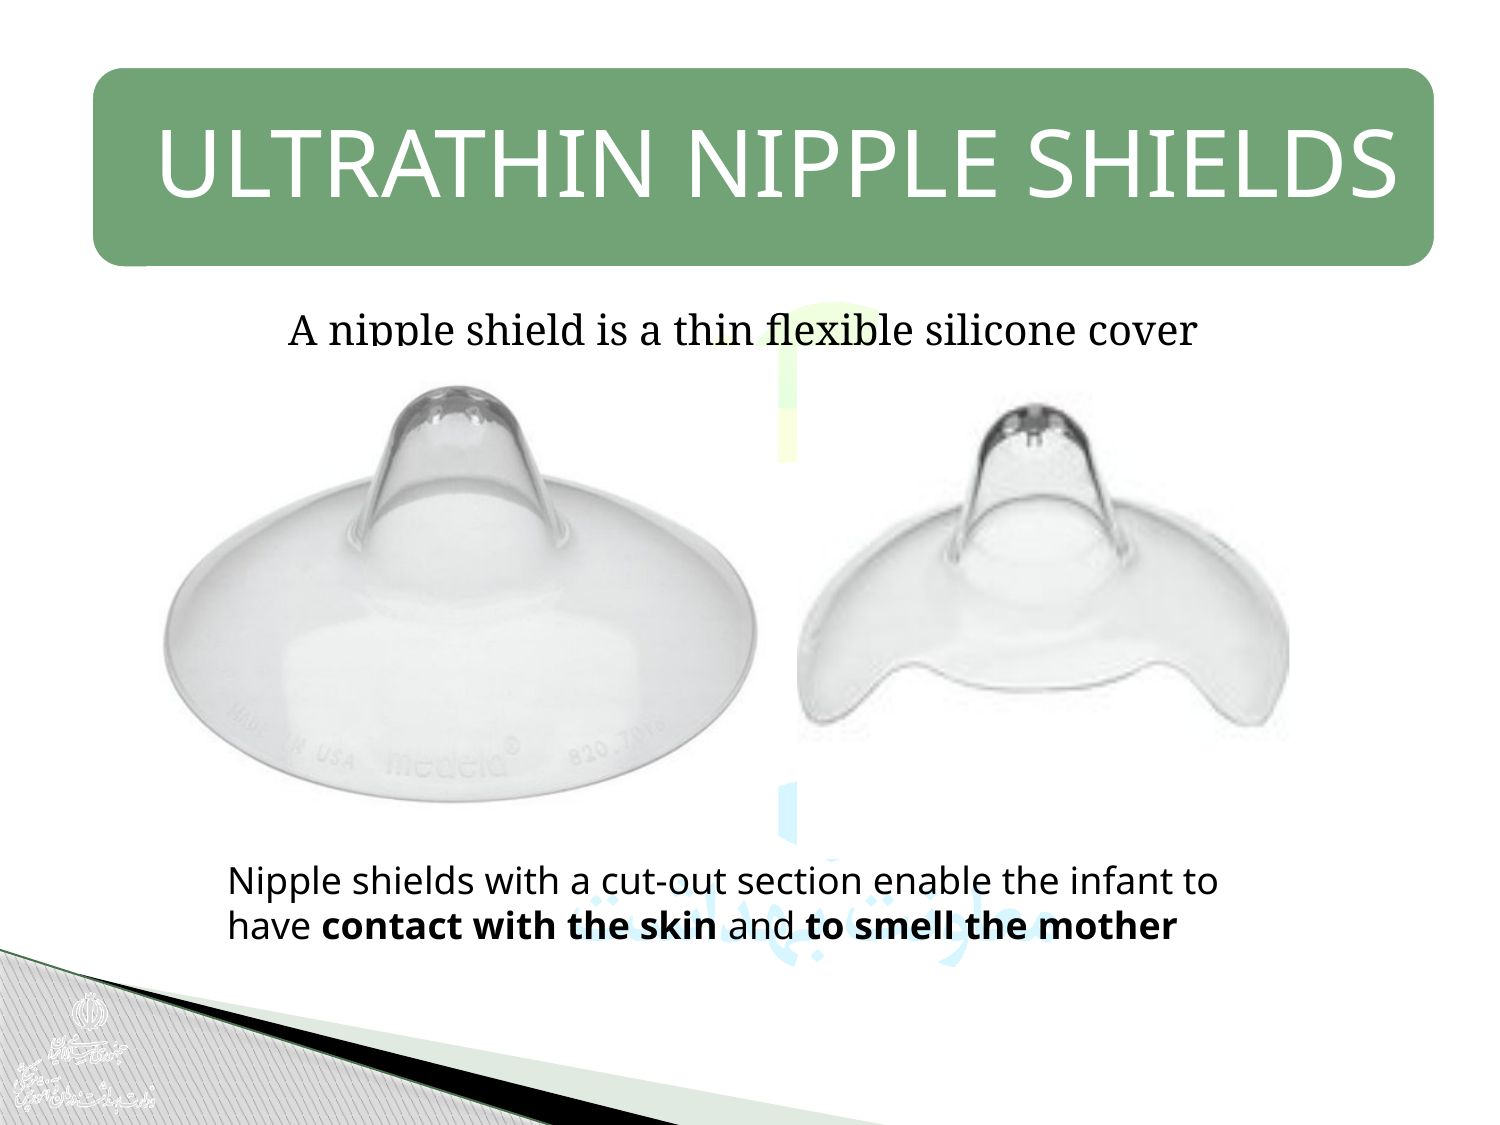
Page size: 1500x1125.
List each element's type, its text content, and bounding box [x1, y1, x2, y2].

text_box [88, 54, 1439, 280]
text_box A nipple shield is a thin flexible silicone cover [115, 296, 1382, 362]
text_box Nipple shields with a cut-out section enable the infant to have contact with the skin and to smell the mother [212, 849, 1325, 955]
picture [149, 345, 779, 850]
picture [796, 345, 1290, 859]
